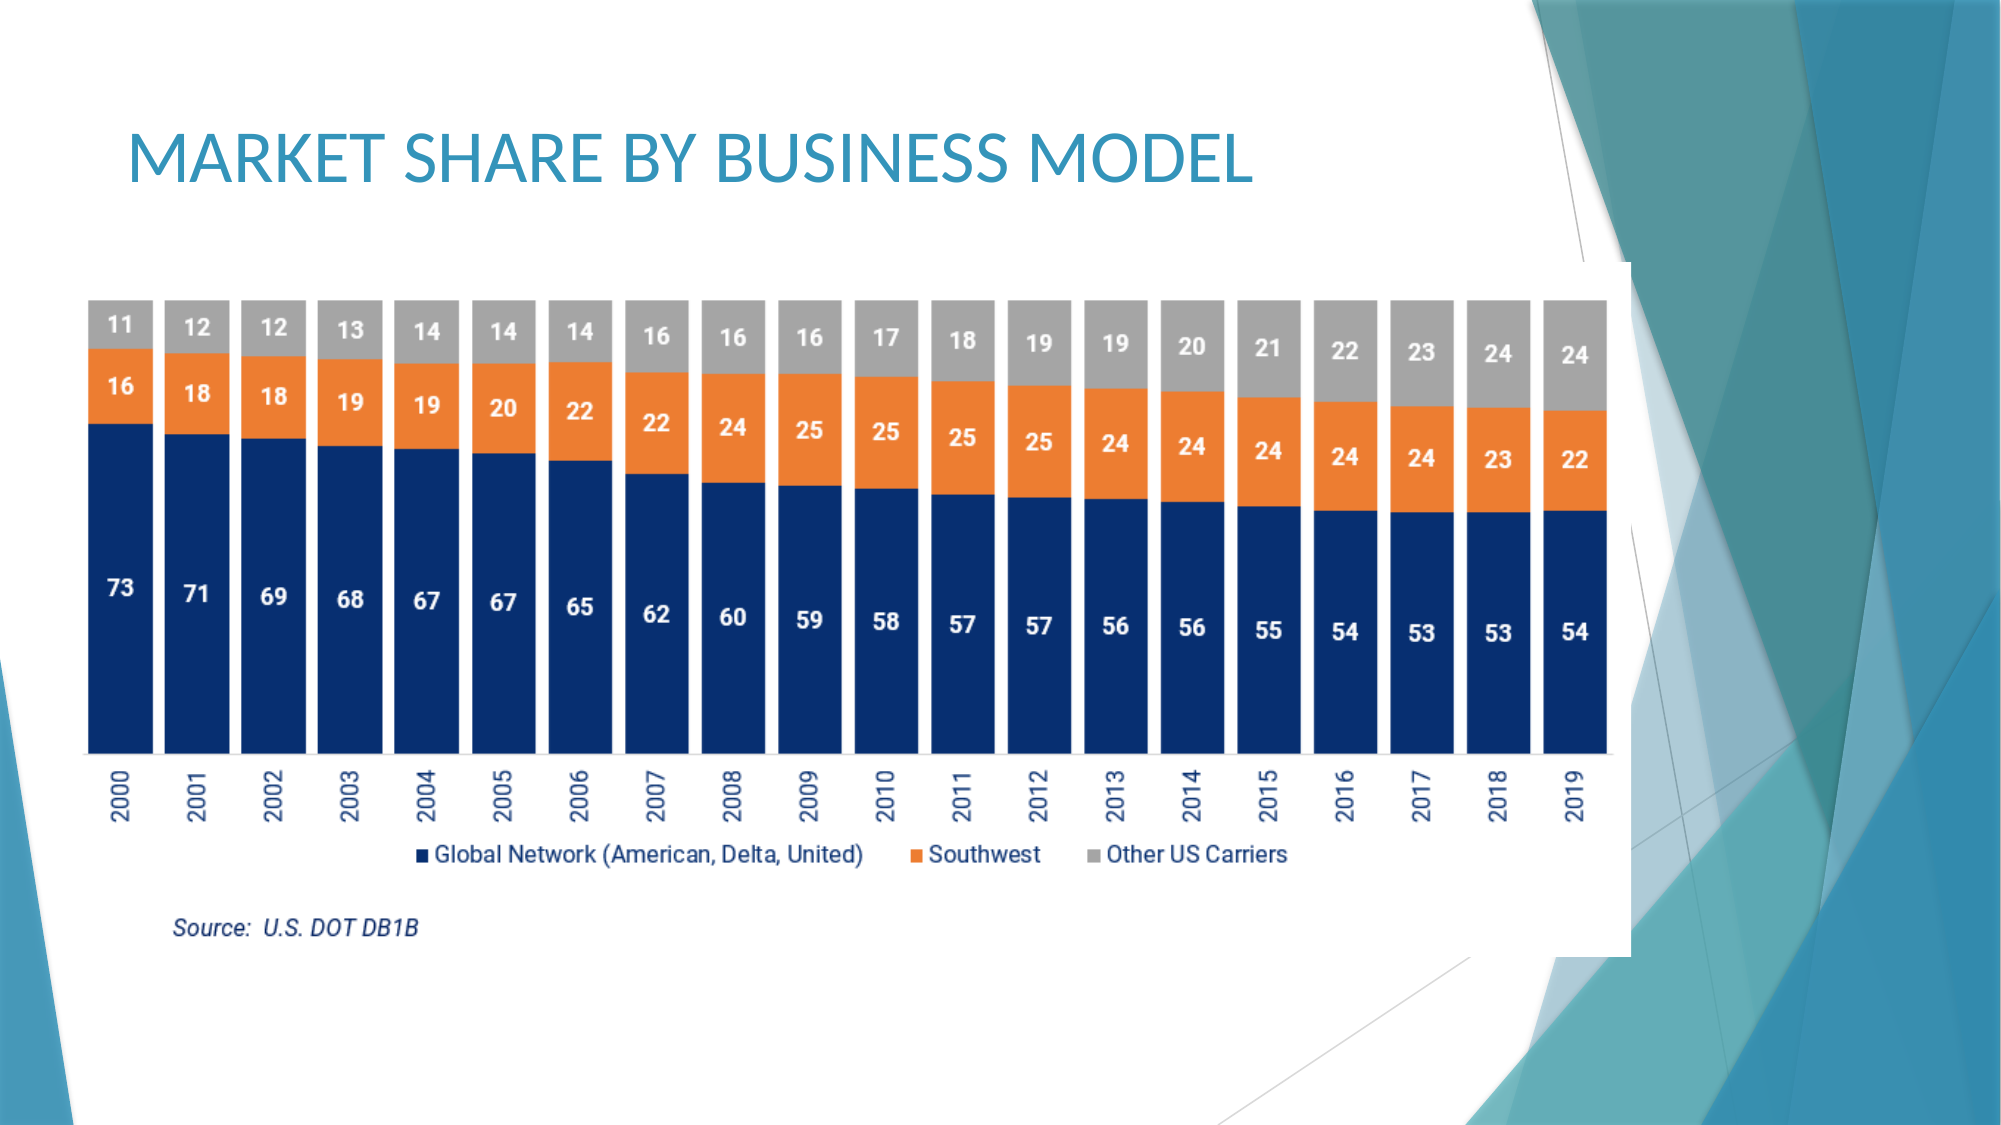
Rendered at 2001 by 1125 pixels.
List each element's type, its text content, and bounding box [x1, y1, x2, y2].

picture [59, 261, 1632, 957]
title MARKET SHARE BY BUSINESS MODEL [111, 99, 1522, 261]
